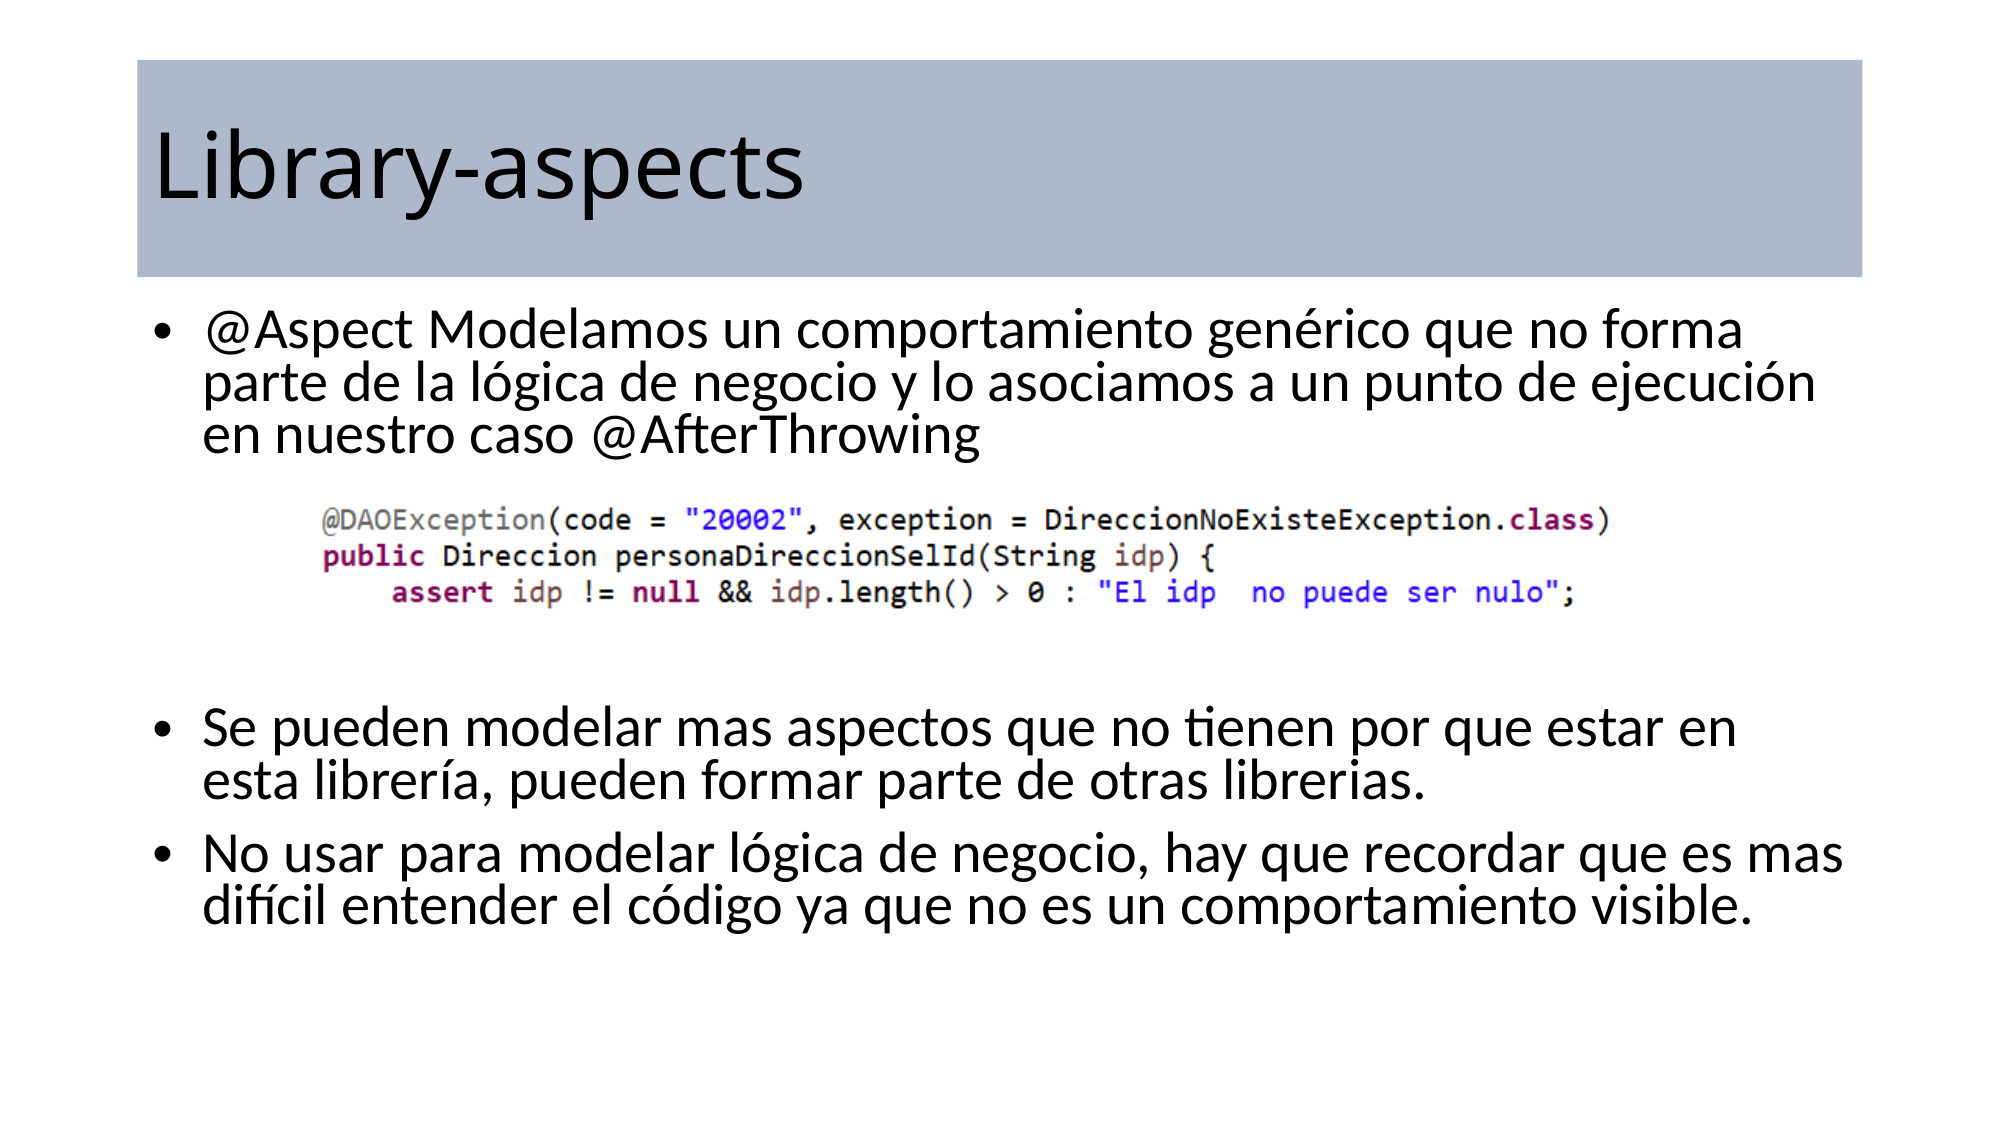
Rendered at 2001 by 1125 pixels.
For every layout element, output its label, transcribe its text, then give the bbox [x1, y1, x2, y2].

text_box @Aspect Modelamos un comportamiento genérico que no forma parte de la lógica de negocio y lo asociamos a un punto de ejecución en nuestro caso @AfterThrowing Se pueden modelar mas aspectos que no tienen por que estar en esta librería, pueden formar parte de otras librerias. No usar para modelar lógica de negocio, hay que recordar que es mas difícil entender el código ya que no es un comportamiento visible. [137, 299, 1863, 1014]
picture [304, 489, 1986, 626]
text_box Library-aspects [137, 59, 1863, 278]
